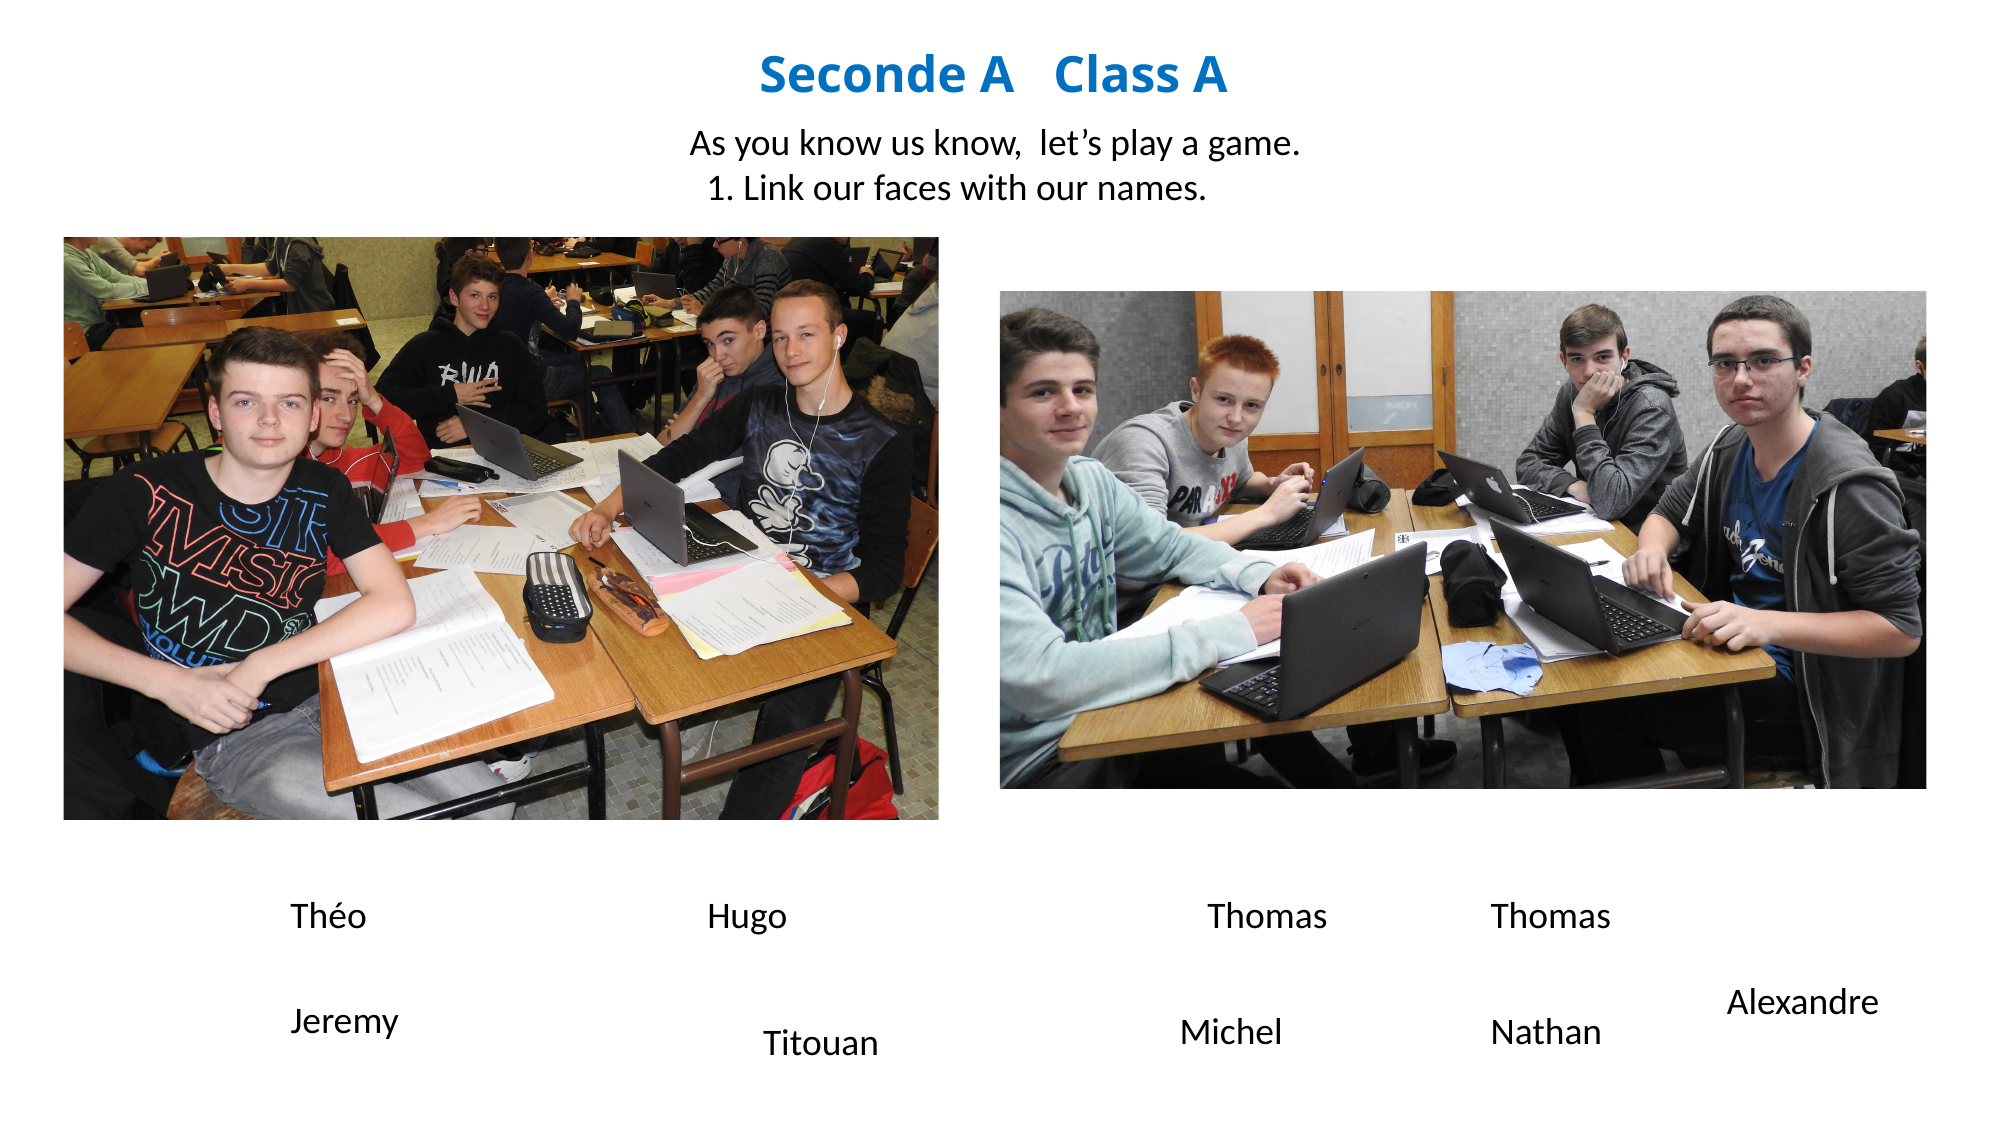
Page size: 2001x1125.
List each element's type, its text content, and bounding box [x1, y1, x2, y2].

text_box Hugo [692, 883, 811, 943]
text_box Michel [1164, 999, 1298, 1060]
text_box Théo [275, 883, 382, 943]
text_box As you know us know, let’s play a game. 1. Link our faces with our names. [674, 110, 1326, 216]
text_box Alexandre [1712, 969, 1895, 1030]
text_box Nathan [1475, 999, 1618, 1060]
text_box Seconde A Class A [744, 34, 1256, 110]
text_box Thomas [1192, 883, 1352, 943]
text_box Thomas [1475, 883, 1635, 943]
text_box Jeremy [275, 988, 414, 1049]
picture [63, 237, 939, 820]
text_box Titouan [748, 1011, 895, 1071]
picture [999, 291, 1927, 789]
